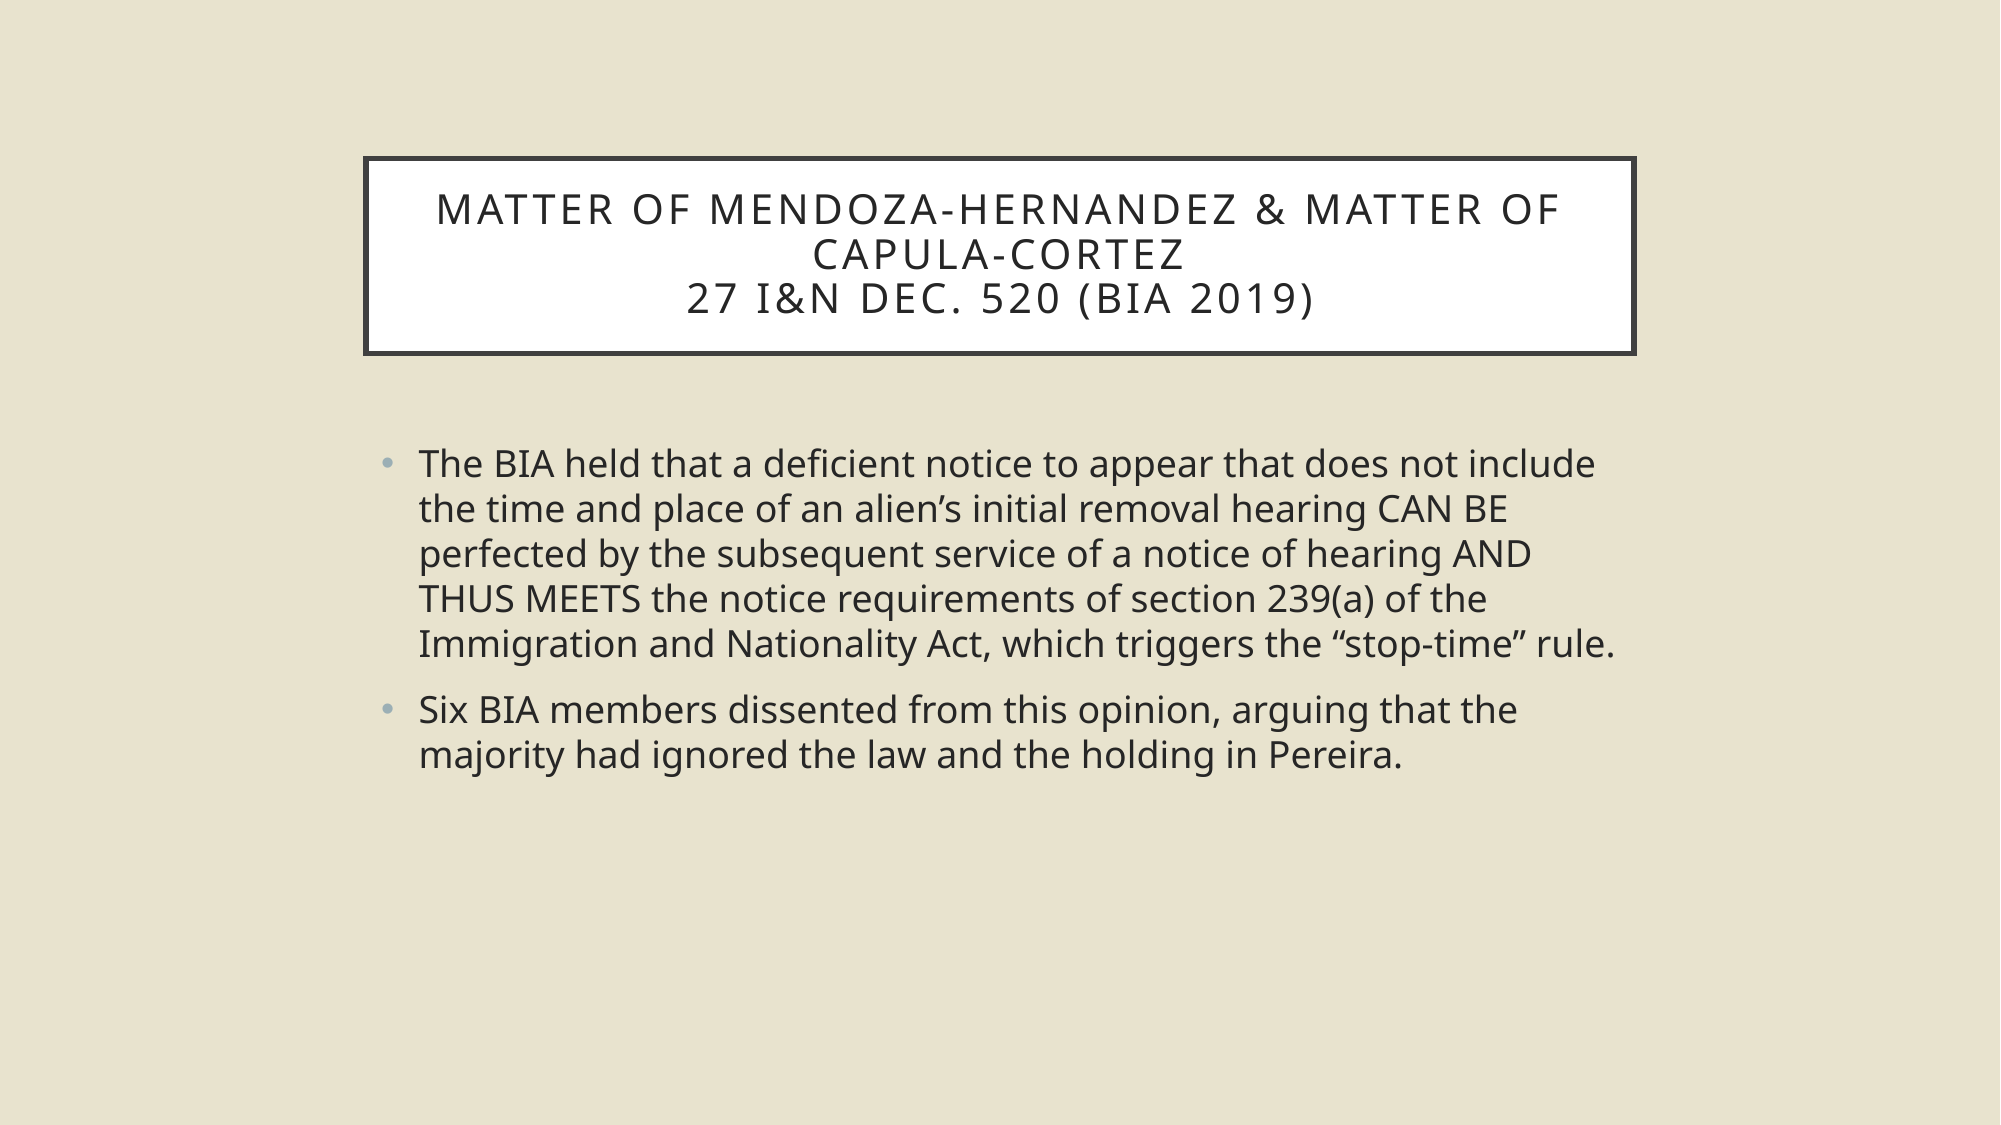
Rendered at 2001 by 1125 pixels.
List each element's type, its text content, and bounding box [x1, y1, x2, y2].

list The BIA held that a deficient notice to appear that does not include the time and place of an alien’s initial removal hearing CAN BE perfected by the subsequent service of a notice of hearing AND THUS MEETS the notice requirements of section 239(a) of the Immigration and Nationality Act, which triggers the “stop-time” rule. Six BIA members dissented from this opinion, arguing that the majority had ignored the law and the holding in Pereira. [366, 432, 1634, 942]
title Matter of Mendoza-Hernandez & matter of capula-cortez 27 I&N Dec. 520 (BIA 2019) [363, 156, 1637, 356]
